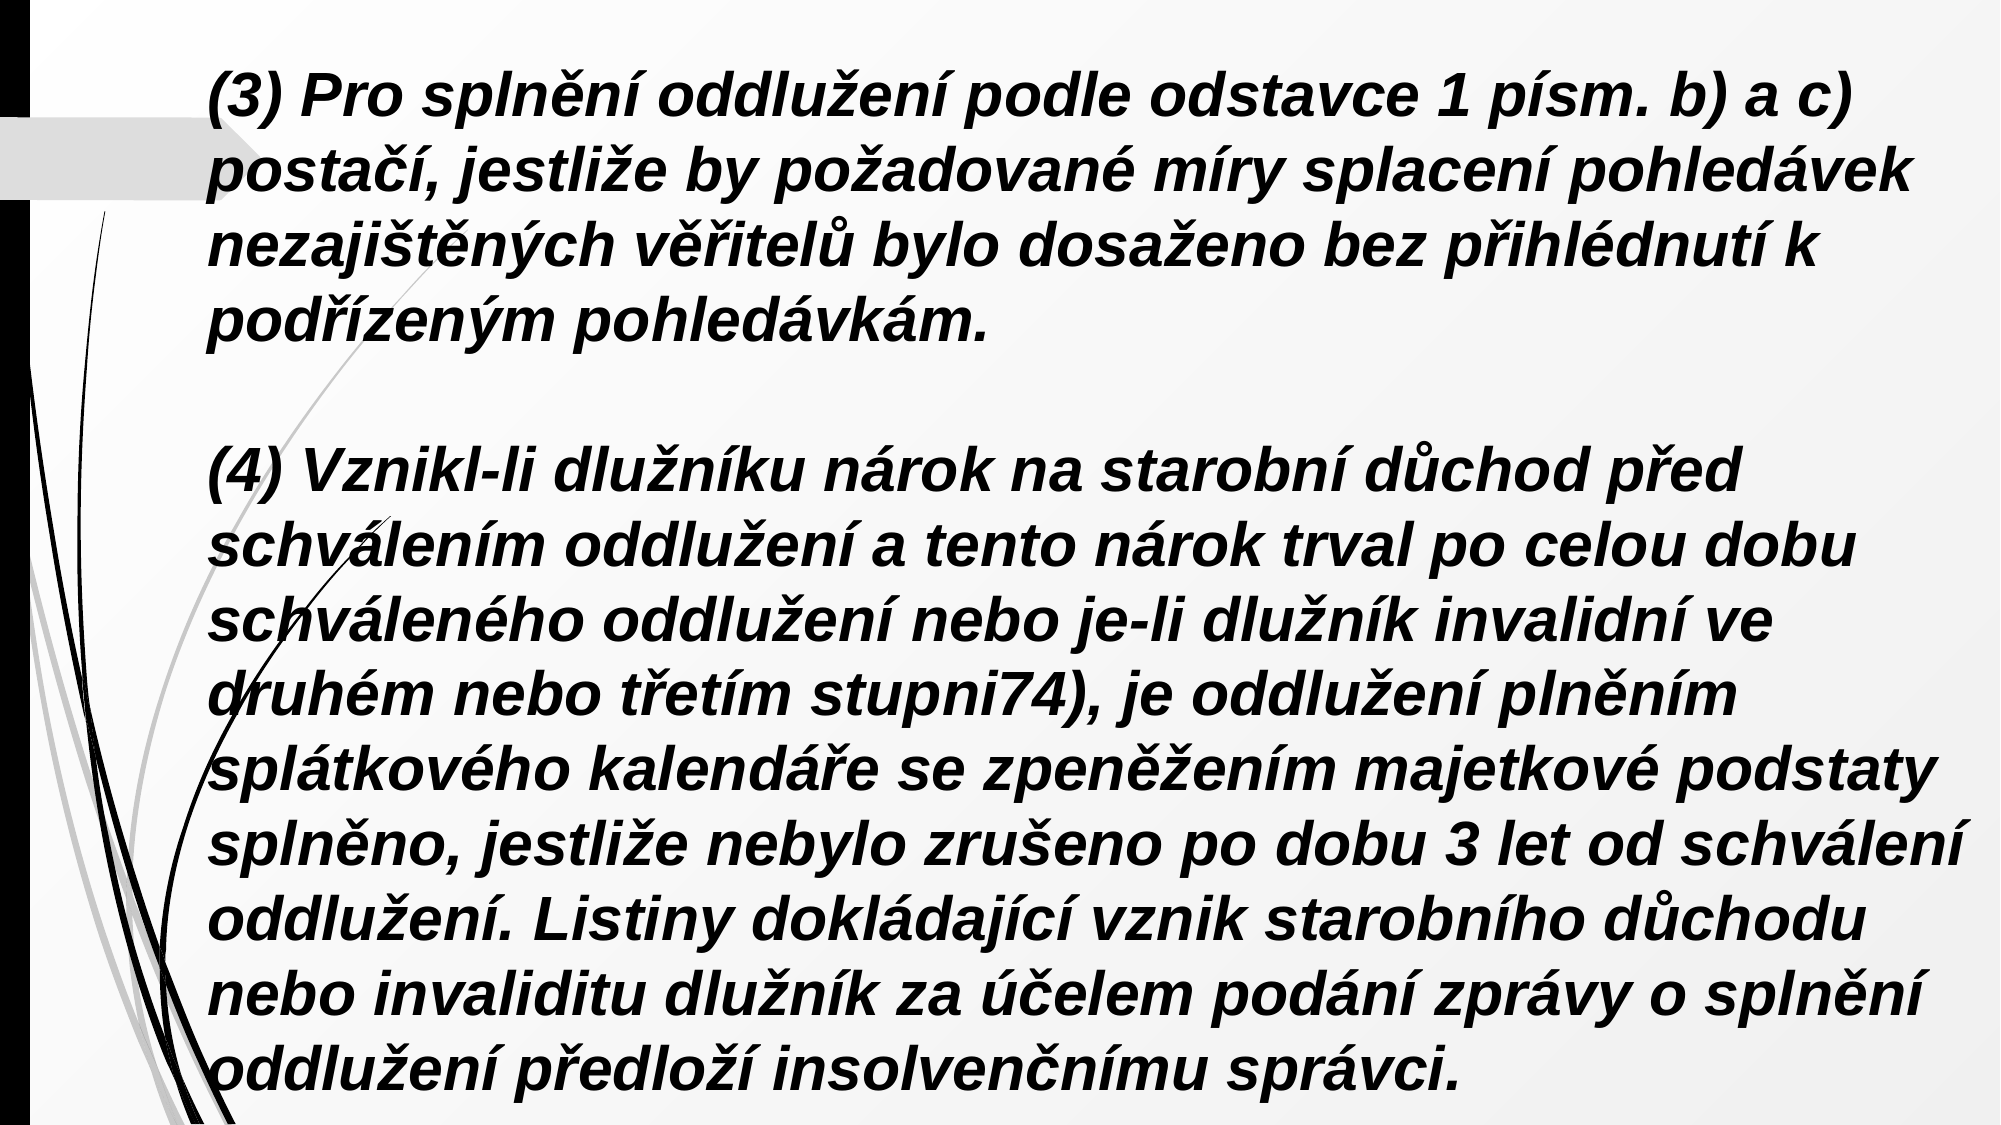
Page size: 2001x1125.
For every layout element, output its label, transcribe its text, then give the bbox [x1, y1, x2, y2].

text_box (3) Pro splnění oddlužení podle odstavce 1 písm. b) a c) postačí, jestliže by požadované míry splacení pohledávek nezajištěných věřitelů bylo dosaženo bez přihlédnutí k podřízeným pohledávkám. (4) Vznikl-li dlužníku nárok na starobní důchod před schválením oddlužení a tento nárok trval po celou dobu schváleného oddlužení nebo je-li dlužník invalidní ve druhém nebo třetím stupni74), je oddlužení plněním splátkového kalendáře se zpeněžením majetkové podstaty splněno, jestliže nebylo zrušeno po dobu 3 let od schválení oddlužení. Listiny dokládající vznik starobního důchodu nebo invaliditu dlužník za účelem podání zprávy o splnění oddlužení předloží insolvenčnímu správci. . [192, 3, 2000, 1122]
